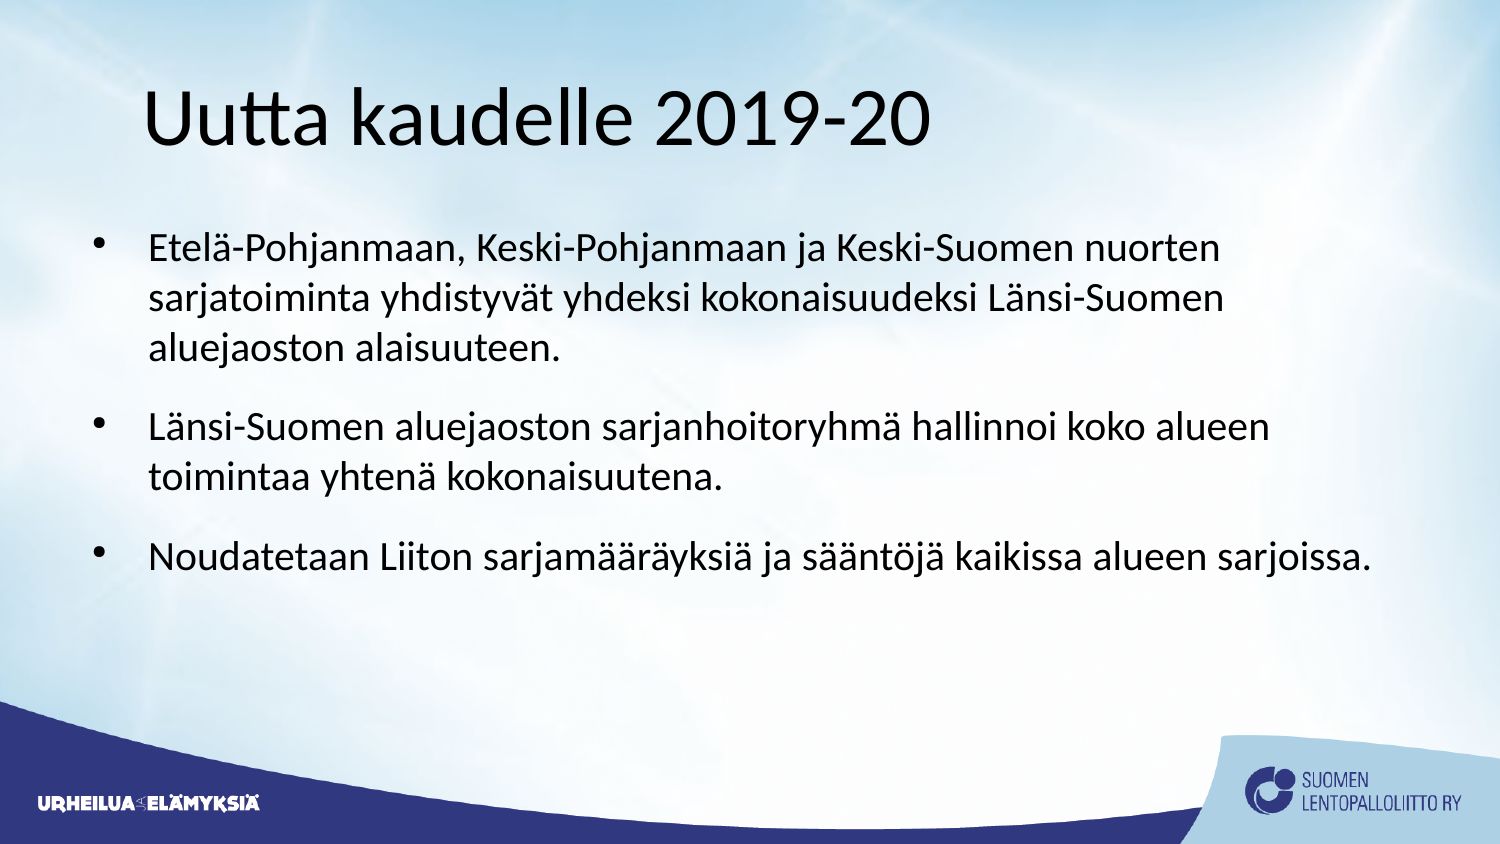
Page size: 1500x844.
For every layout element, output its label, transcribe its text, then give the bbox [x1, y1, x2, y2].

title Uutta kaudelle 2019-20 [77, 55, 999, 191]
picture [0, 0, 1500, 844]
list Etelä-Pohjanmaan, Keski-Pohjanmaan ja Keski-Suomen nuorten sarjatoiminta yhdistyvät yhdeksi kokonaisuudeksi Länsi-Suomen aluejaoston alaisuuteen. Länsi-Suomen aluejaoston sarjanhoitoryhmä hallinnoi koko alueen toimintaa yhtenä kokonaisuutena. Noudatetaan Liiton sarjamääräyksiä ja sääntöjä kaikissa alueen sarjoissa. [77, 212, 1423, 777]
